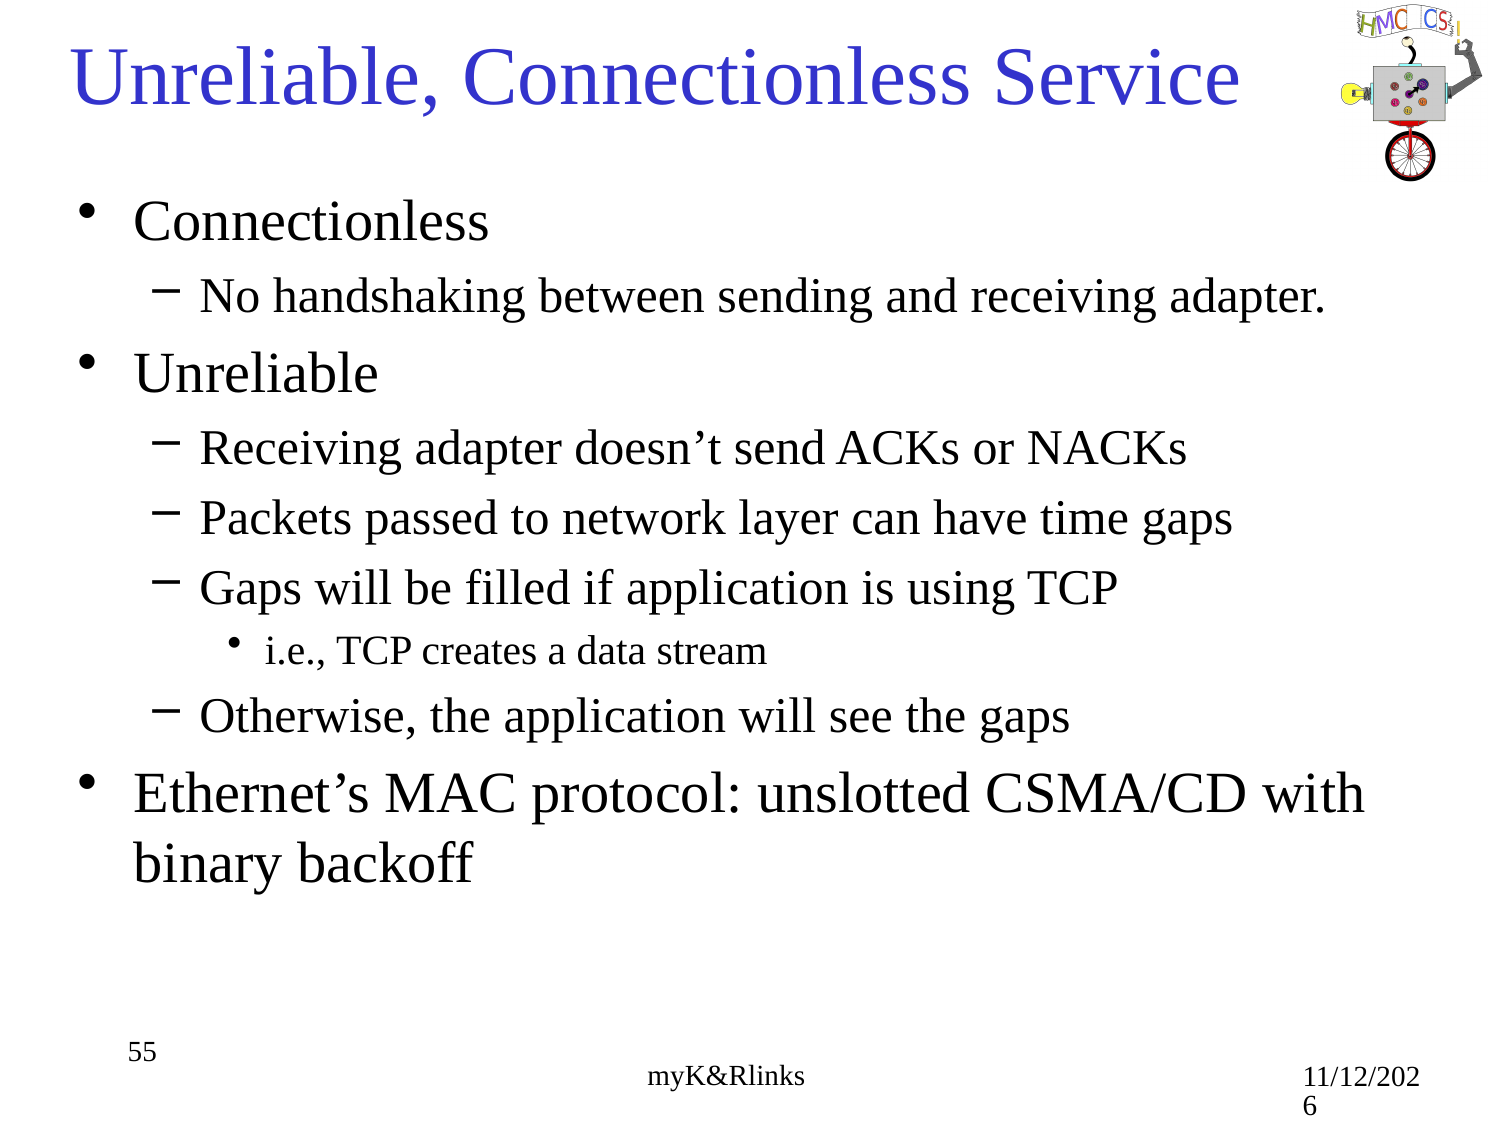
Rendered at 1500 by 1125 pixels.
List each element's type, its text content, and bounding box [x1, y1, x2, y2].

title Unreliable, Connectionless Service [24, 4, 1288, 138]
picture [1337, 1, 1488, 182]
slide_number 55 [112, 1024, 276, 1076]
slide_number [1287, 1049, 1451, 1101]
list Connectionless No handshaking between sending and receiving adapter. Unreliable Receiving adapter doesn’t send ACKs or NACKs Packets passed to network layer can have time gaps Gaps will be filled if application is using TCP i.e., TCP creates a data stream Otherwise, the application will see the gaps Ethernet’s MAC protocol: unslotted CSMA/CD with binary backoff [62, 174, 1450, 988]
